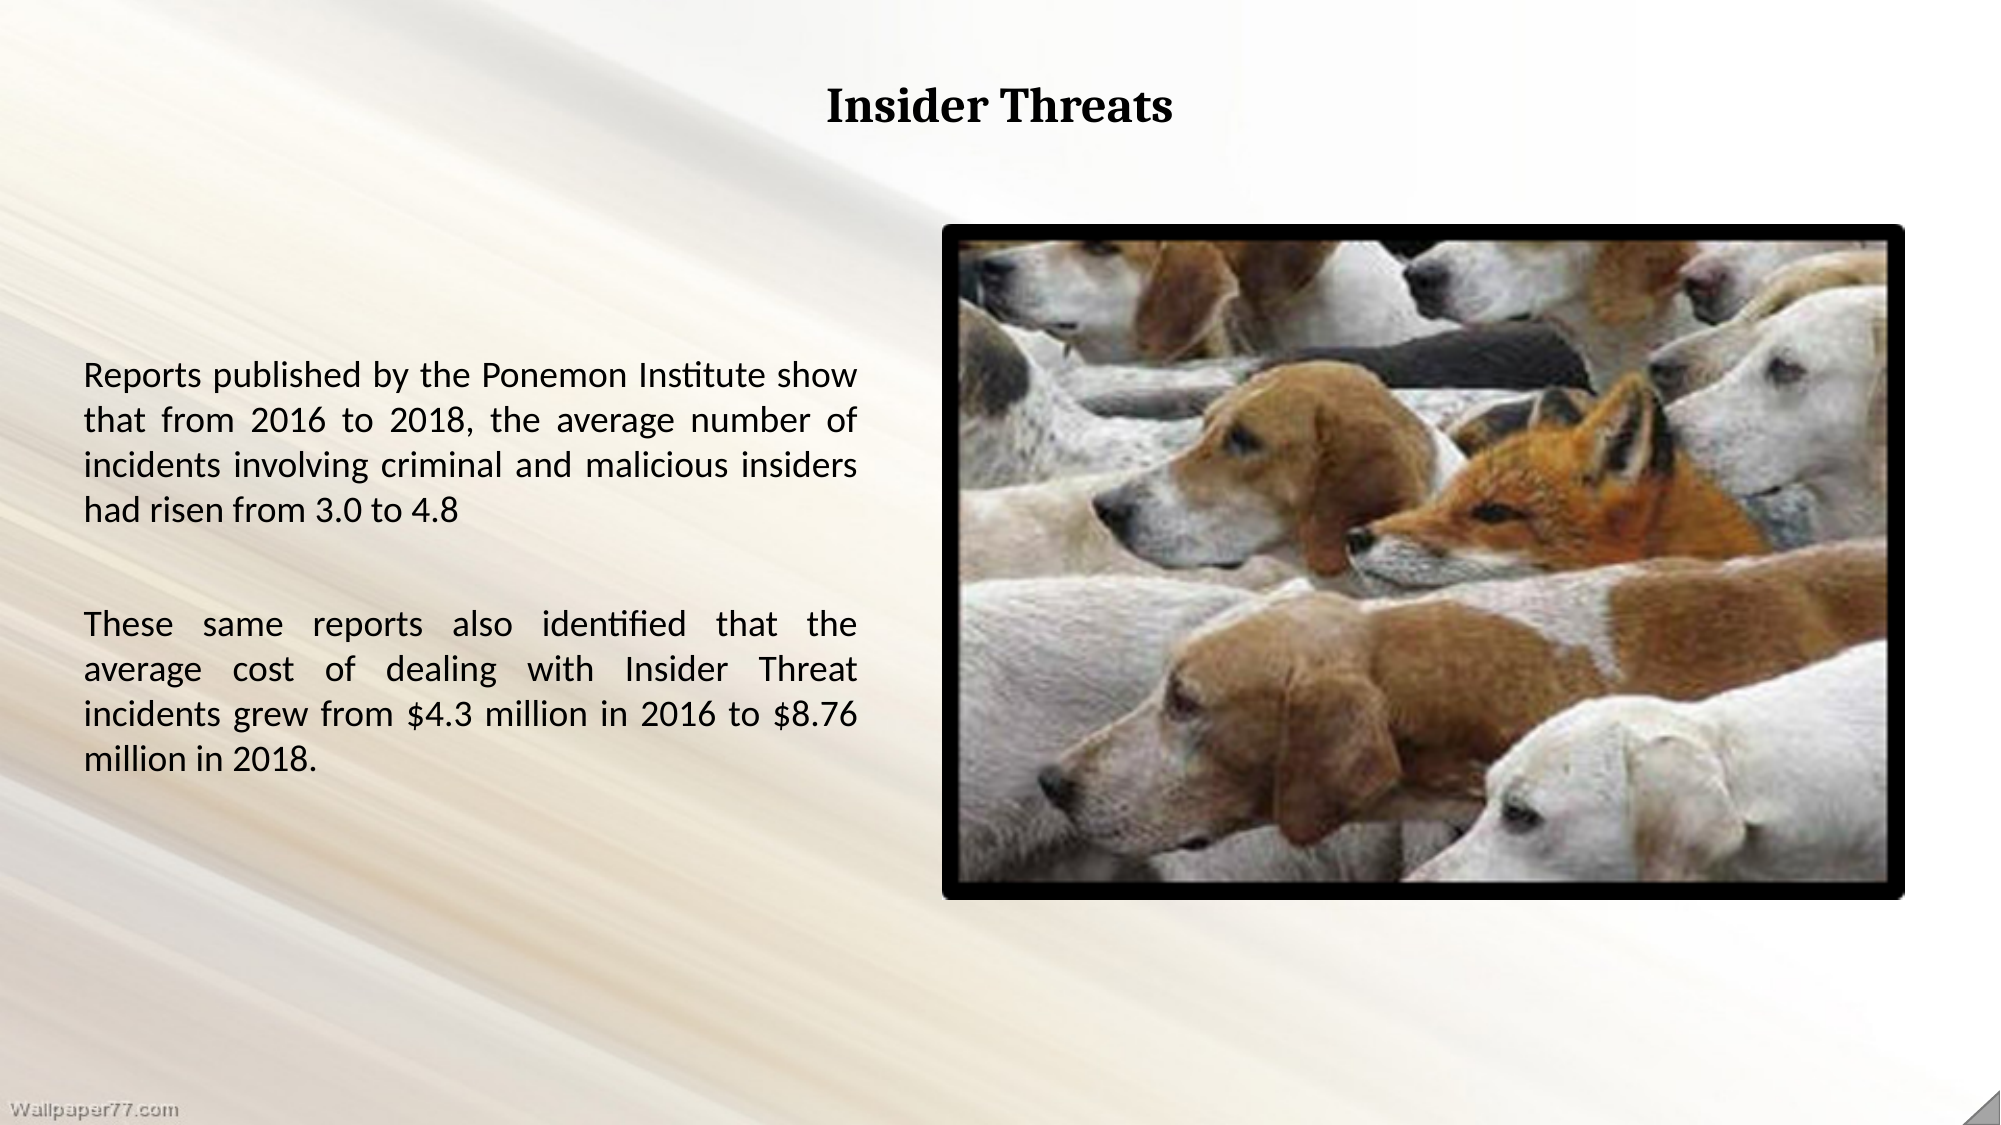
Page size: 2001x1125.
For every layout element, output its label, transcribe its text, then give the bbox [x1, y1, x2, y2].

text_box Reports published by the Ponemon Institute show that from 2016 to 2018, the average number of incidents involving criminal and malicious insiders had risen from 3.0 to 4.8 [69, 342, 874, 537]
text_box These same reports also identified that the average cost of dealing with Insider Threat incidents grew from $4.3 million in 2016 to $8.76 million in 2018. [69, 592, 874, 787]
text_box Insider Threats [0, 64, 2000, 140]
text_box [1962, 1090, 2000, 1125]
picture [0, 0, 2001, 1125]
